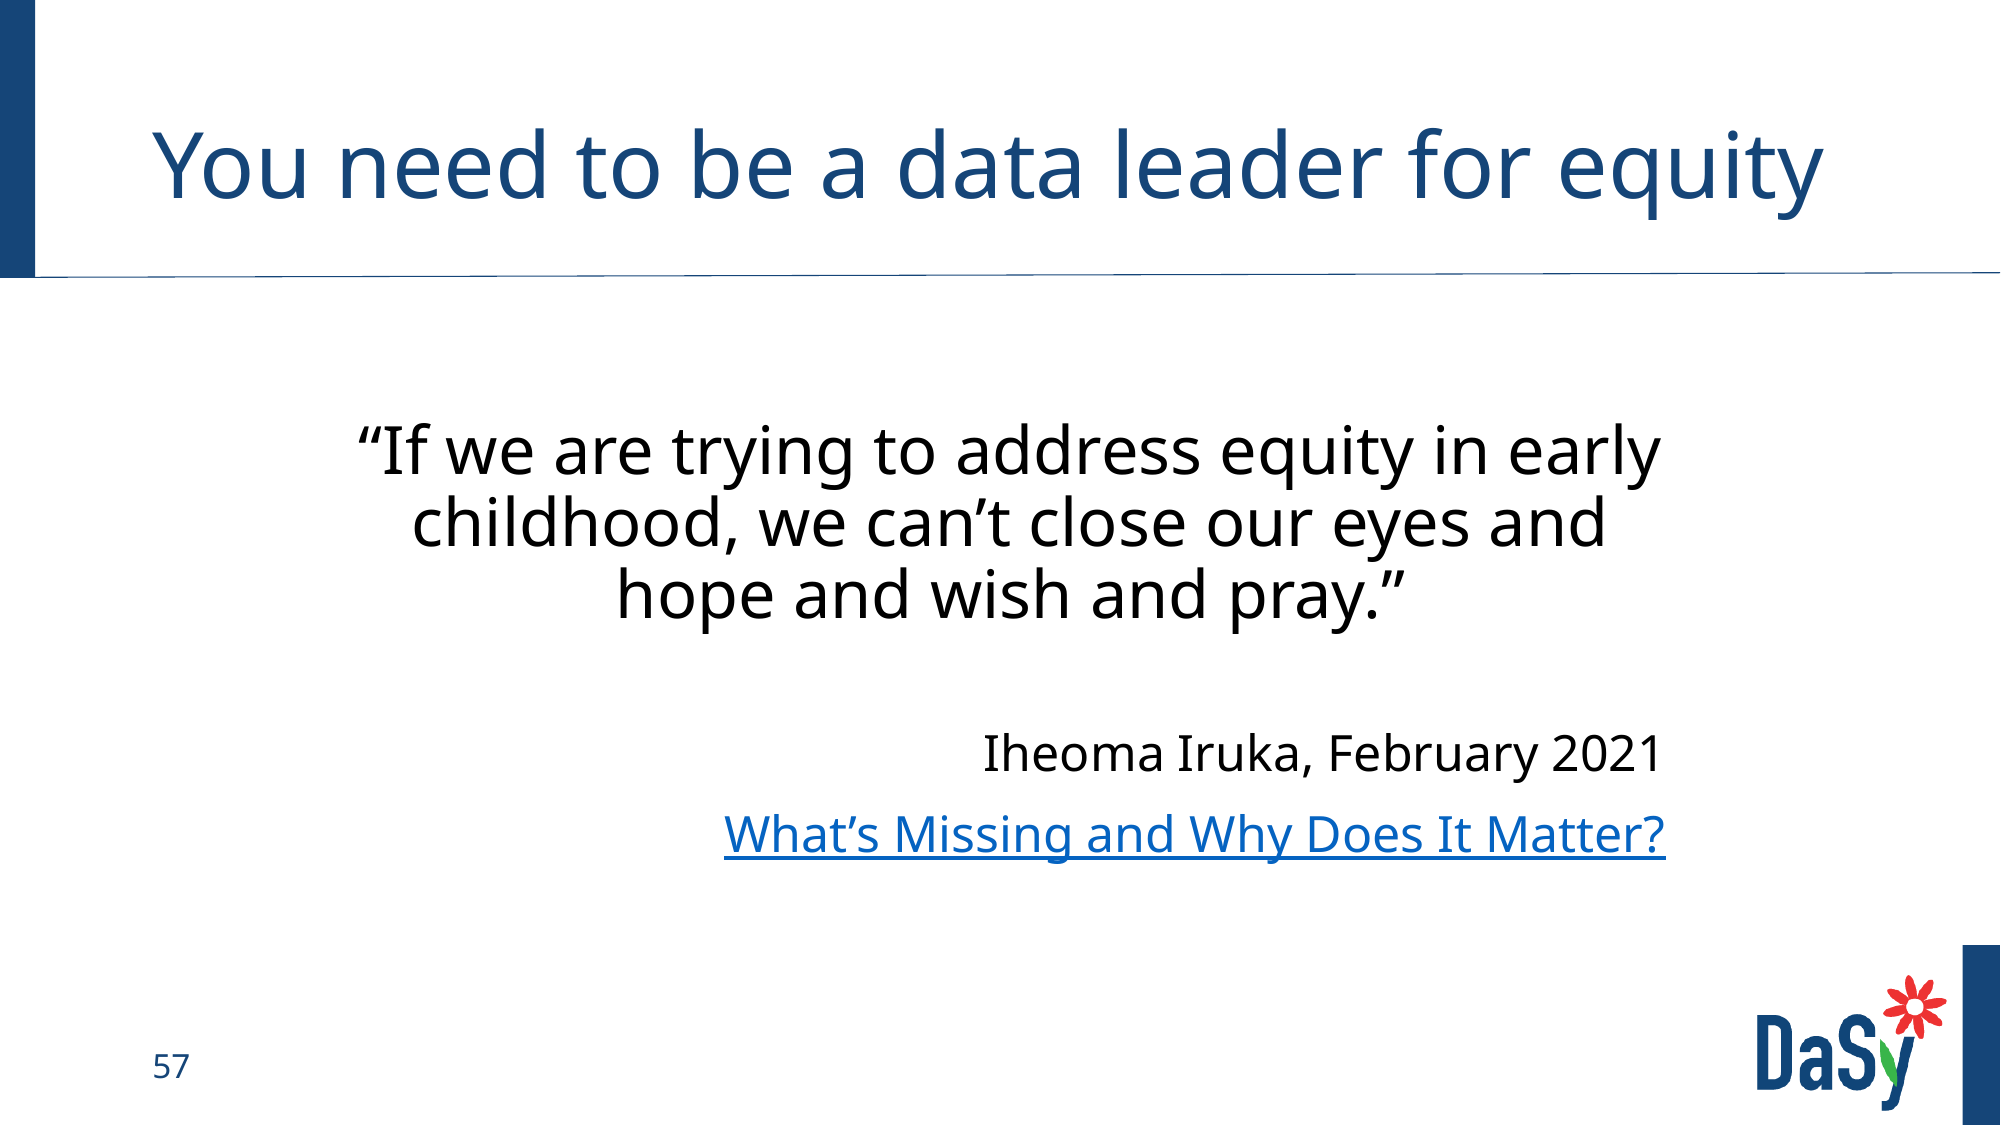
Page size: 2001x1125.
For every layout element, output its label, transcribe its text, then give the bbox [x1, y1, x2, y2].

list “If we are trying to address equity in early childhood, we can’t close our eyes and hope and wish and pray.” Iheoma Iruka, February 2021 What’s Missing and Why Does It Matter? [340, 409, 1681, 1125]
picture [1757, 975, 1947, 1111]
title You need to be a data leader for equity [137, 59, 1863, 278]
